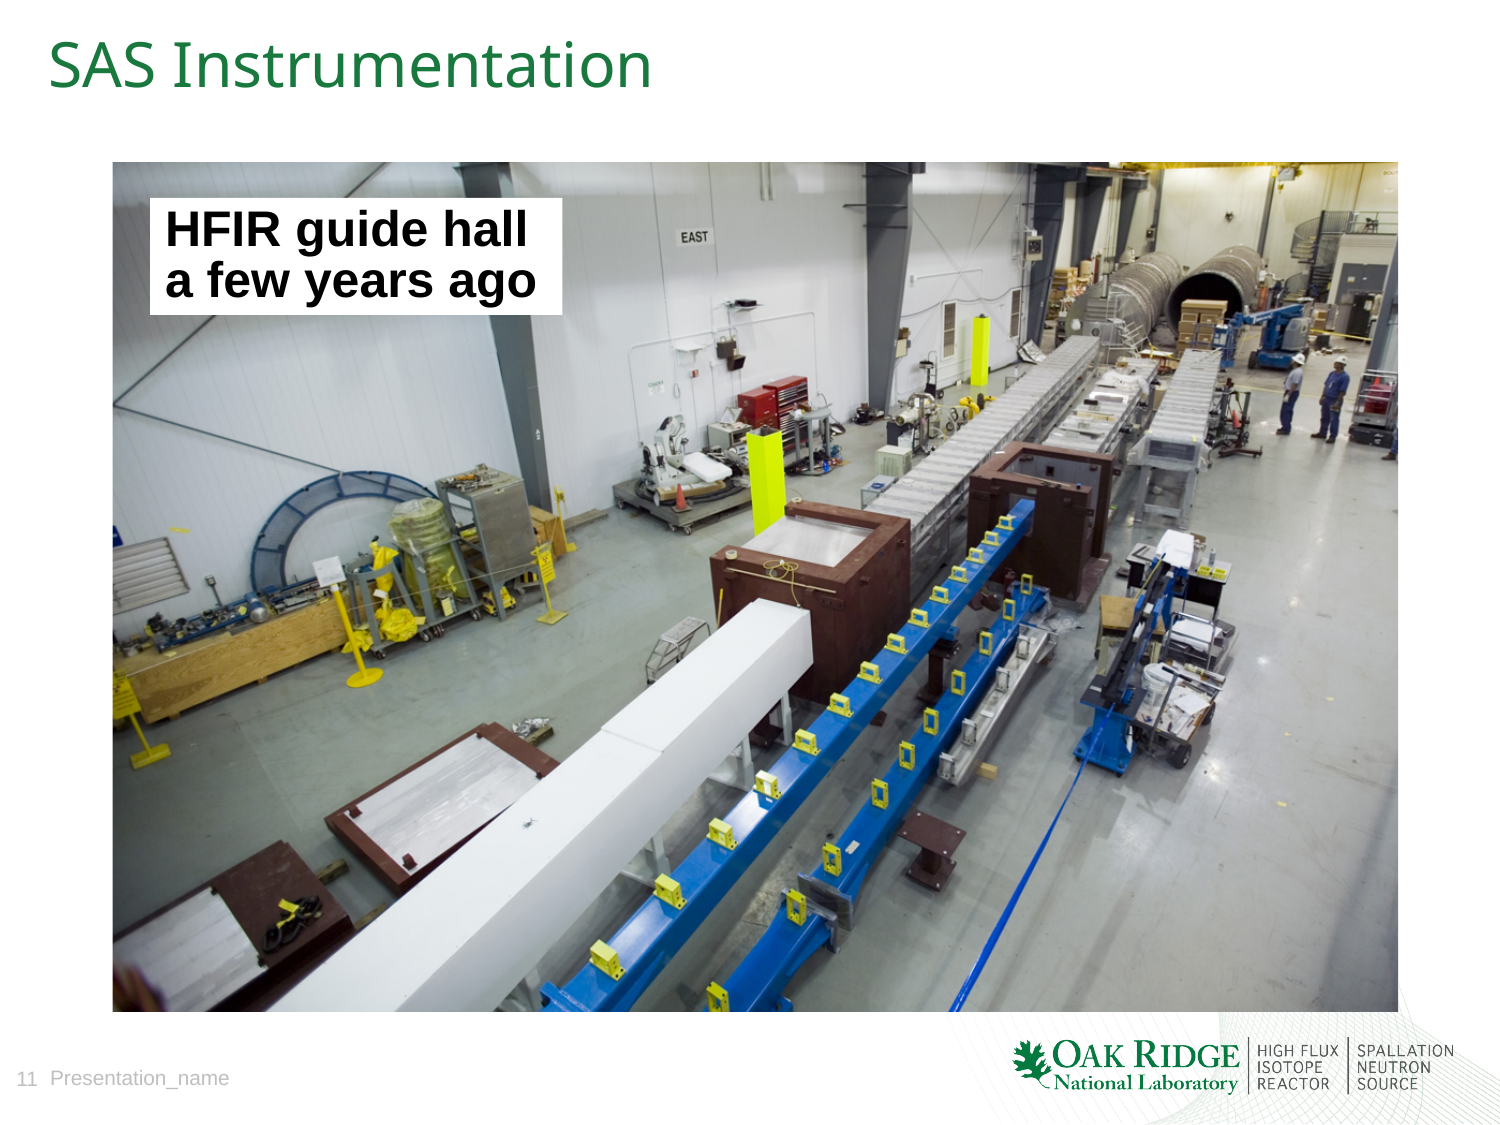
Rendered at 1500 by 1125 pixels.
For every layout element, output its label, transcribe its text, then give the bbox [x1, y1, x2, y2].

picture [0, 0, 1500, 1125]
title SAS Instrumentation [33, 28, 1451, 109]
